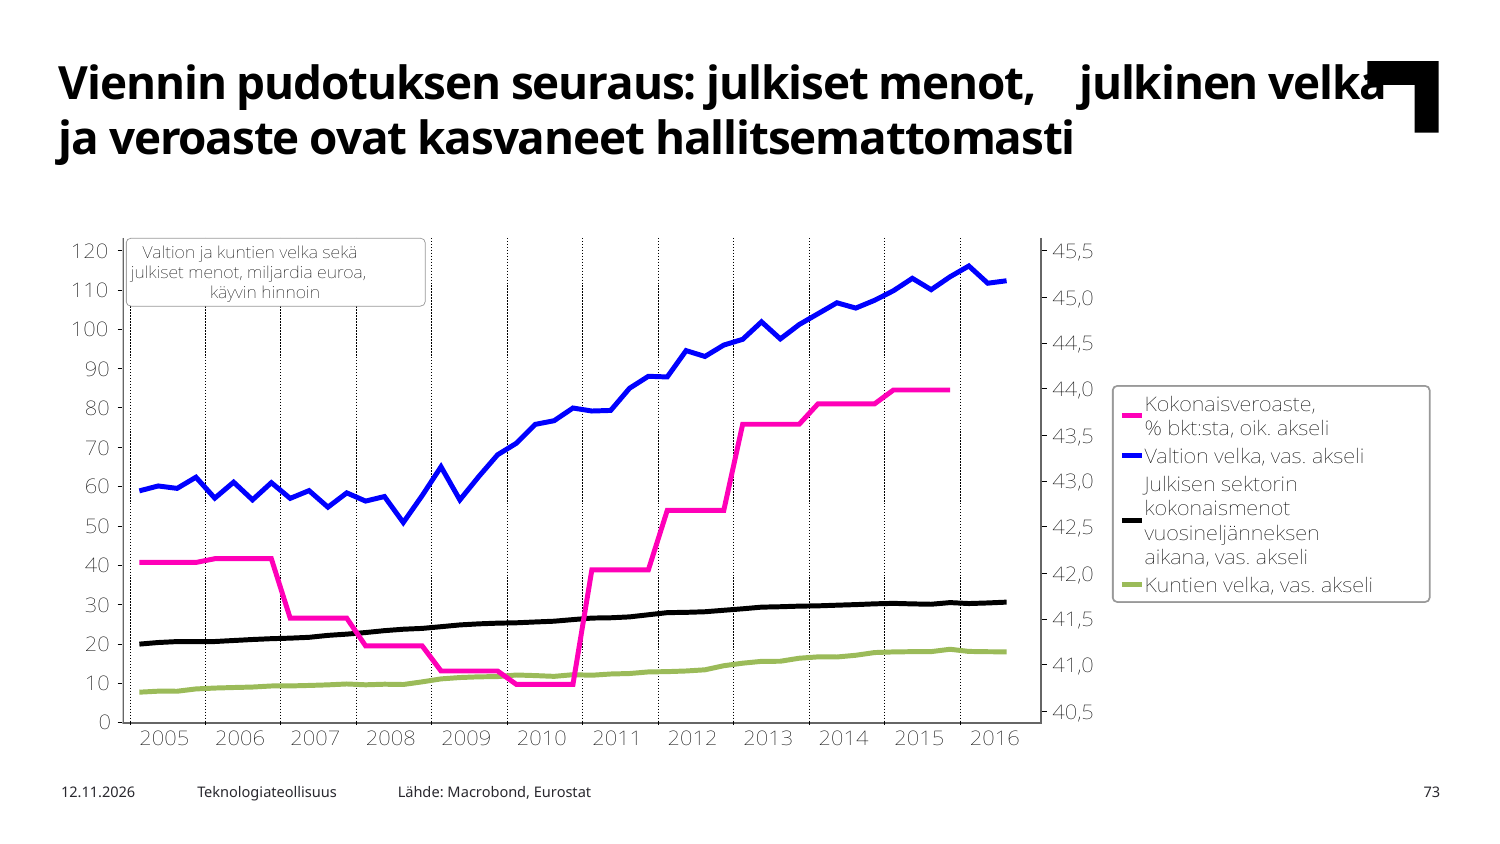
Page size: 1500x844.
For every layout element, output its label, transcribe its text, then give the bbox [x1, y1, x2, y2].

footer Teknologiateollisuus [182, 775, 382, 803]
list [62, 230, 1439, 763]
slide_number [46, 775, 182, 803]
slide_number 73 [1313, 775, 1456, 803]
list Viennin pudotuksen seuraus: julkiset menot, julkinen velka ja veroaste ovat kasvaneet hallitsemattomasti [41, 46, 1420, 153]
list Lähde: Macrobond, Eurostat [382, 775, 871, 803]
